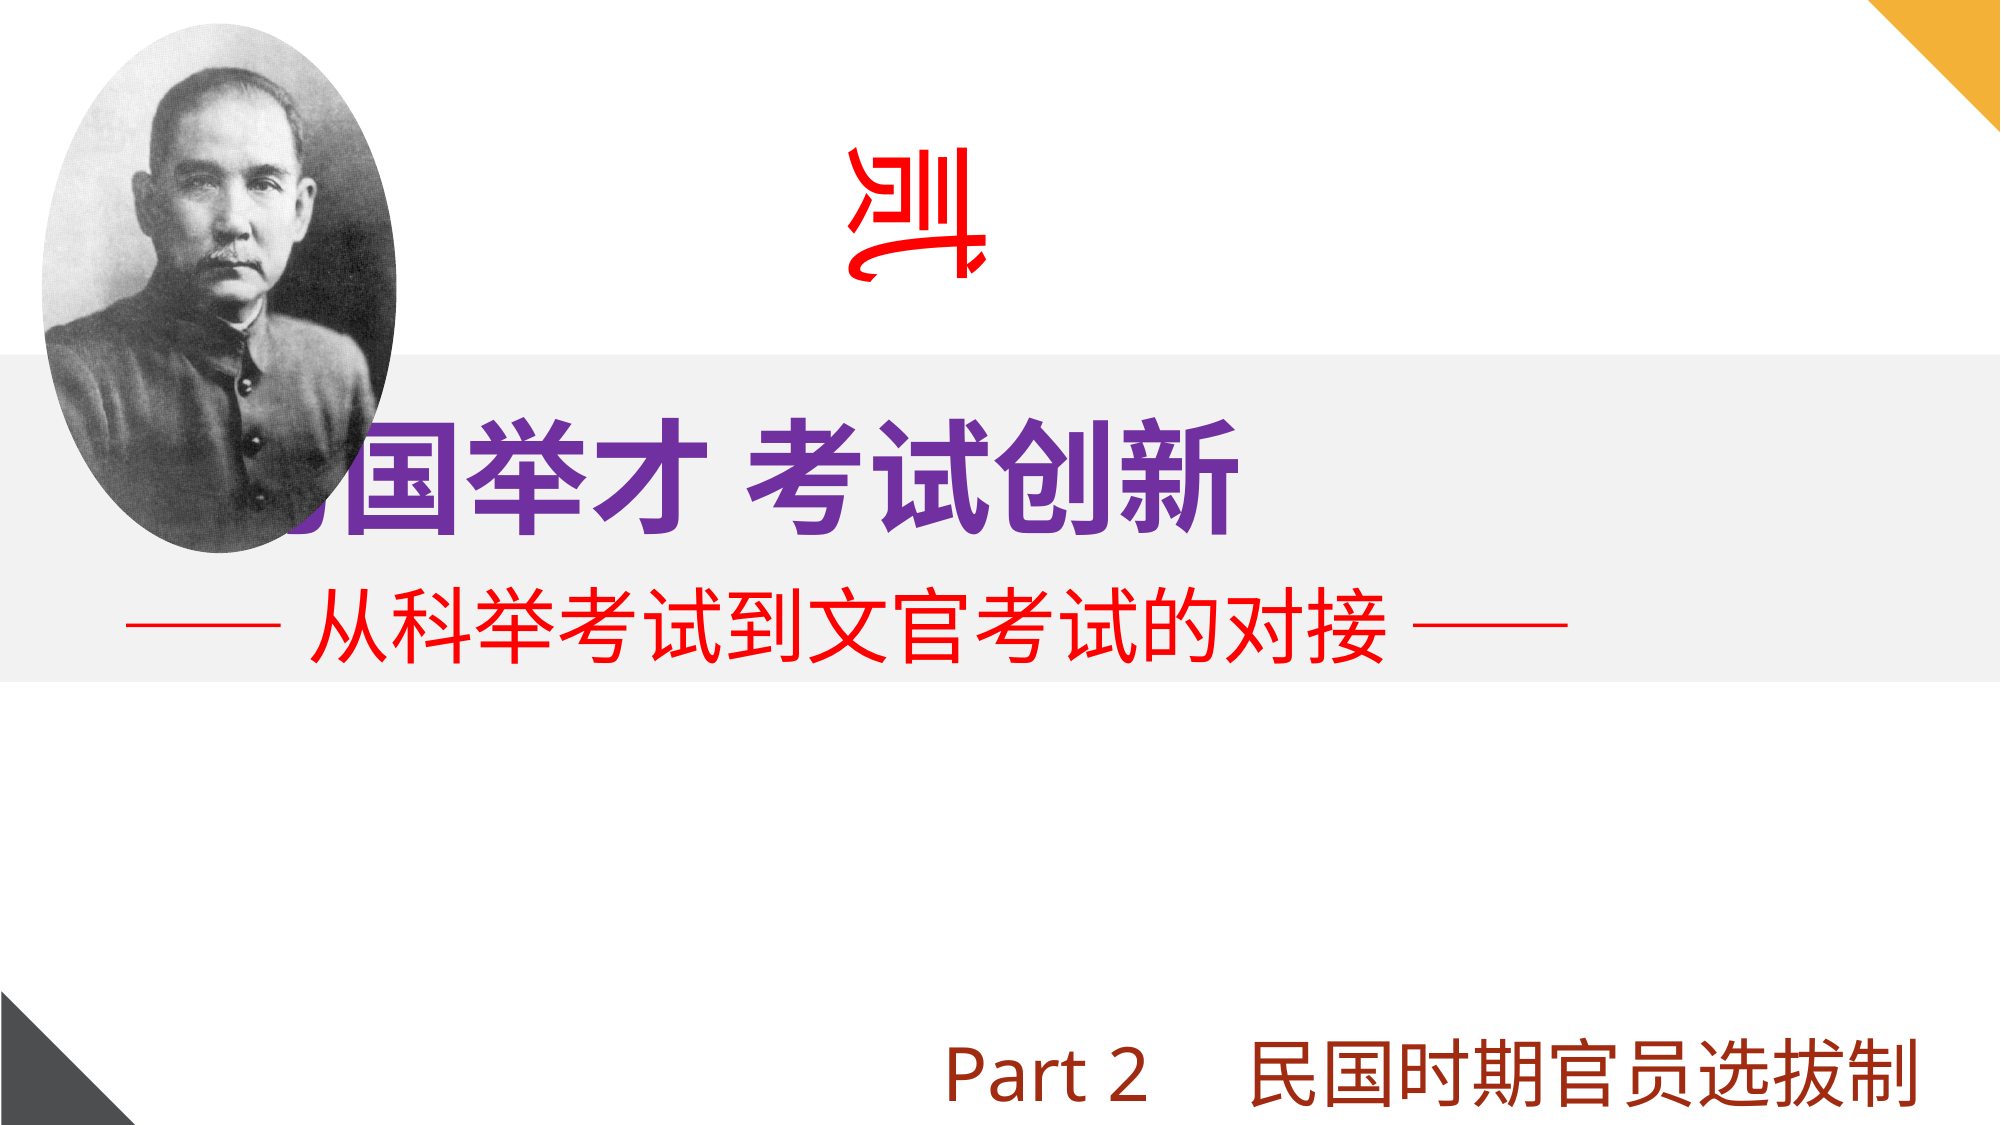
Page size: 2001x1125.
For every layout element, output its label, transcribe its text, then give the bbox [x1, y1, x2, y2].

text_box 为国举才 考试创新 ——从科举考试到文官考试的对接 —— [0, 354, 2000, 682]
picture [41, 23, 397, 554]
text_box [0, 988, 137, 1125]
text_box [1866, 0, 2000, 134]
text_box 贰 [805, 123, 1018, 289]
text_box Part 2 民国时期官员选拔制度 [927, 1019, 2000, 1125]
